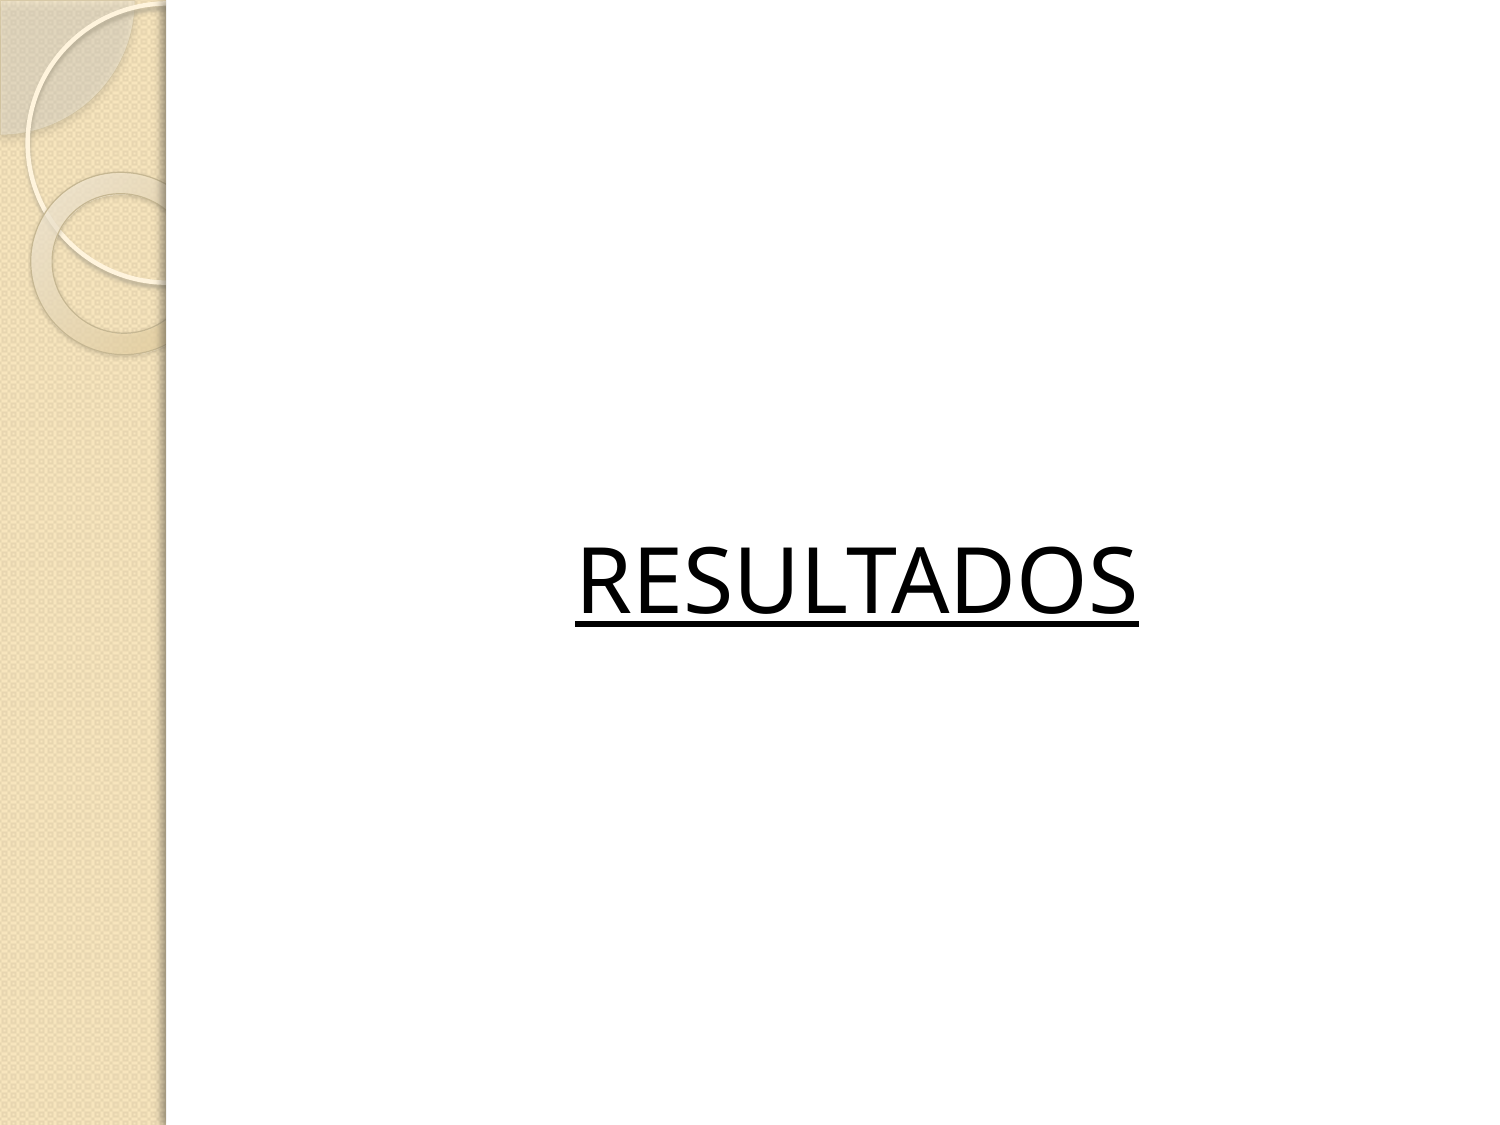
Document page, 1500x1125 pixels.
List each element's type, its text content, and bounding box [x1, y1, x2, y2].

list RESULTADOS [235, 237, 1466, 1025]
